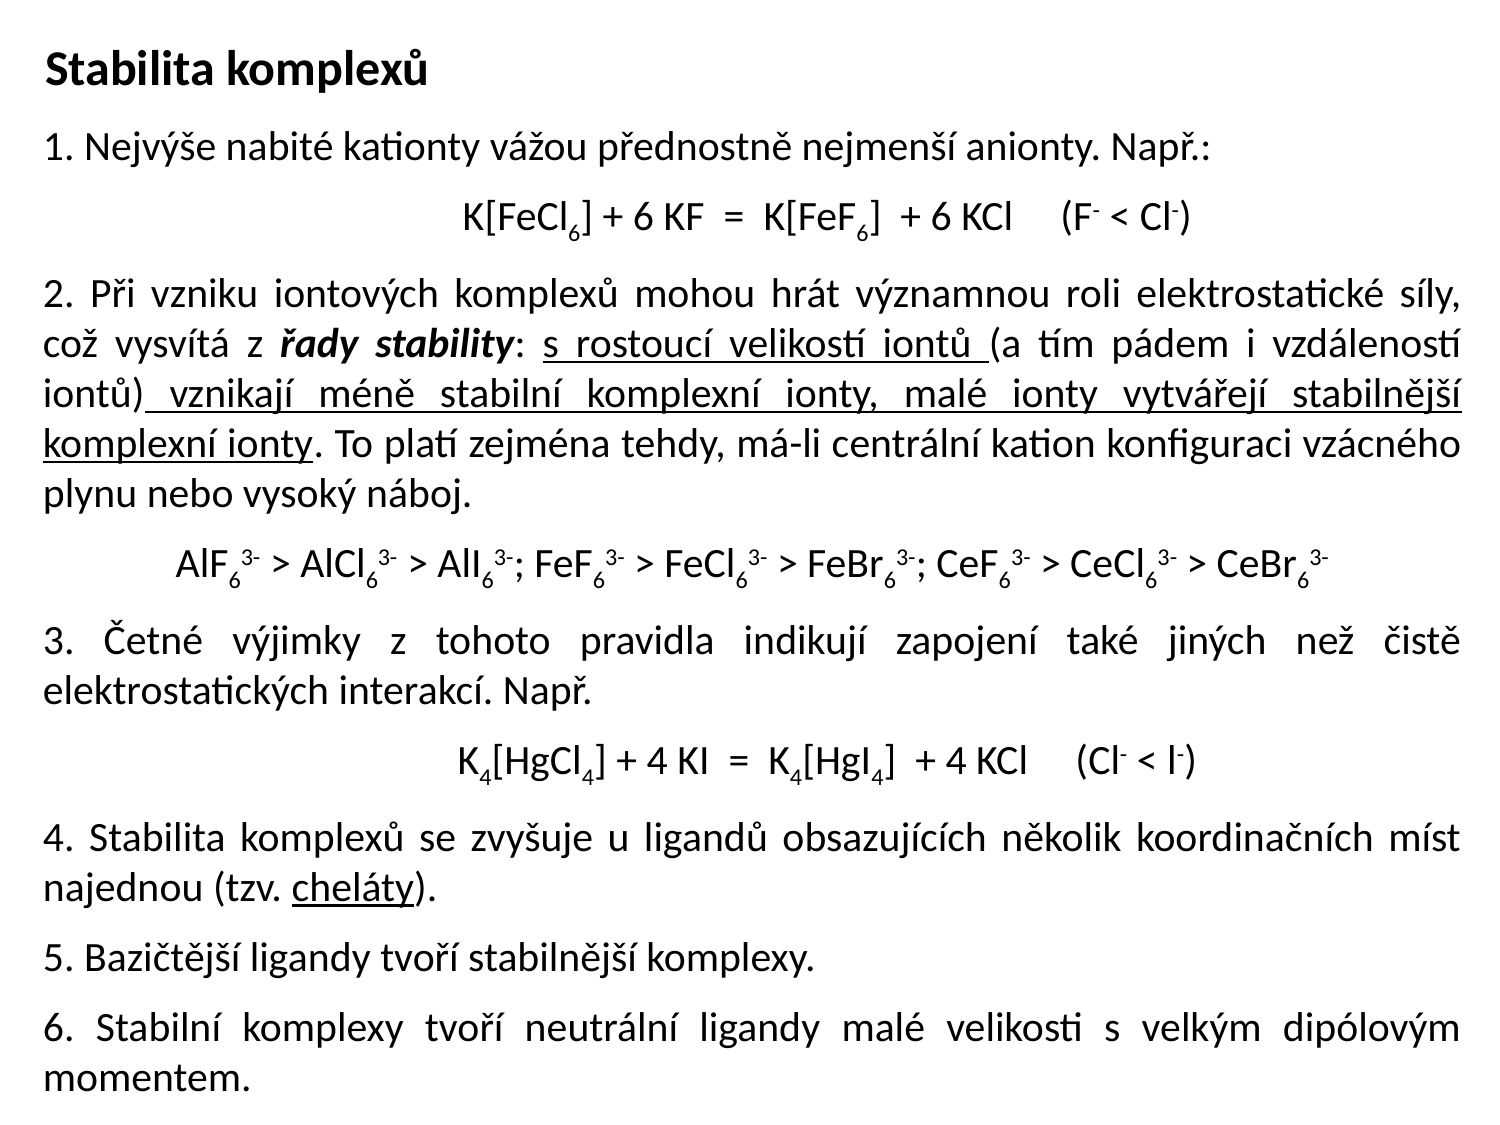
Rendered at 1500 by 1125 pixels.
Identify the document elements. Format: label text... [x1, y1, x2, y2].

text_box Stabilita komplexů [30, 28, 445, 104]
text_box 1. Nejvýše nabité kationty vážou přednostně nejmenší anionty. Např.: K[FeCl6] + 6 KF = K[FeF6] + 6 KCl (F- < Cl-) 2. Při vzniku iontových komplexů mohou hrát významnou roli elektrostatické síly, což vysvítá z řady stability: s rostoucí velikostí iontů (a tím pádem i vzdáleností iontů) vznikají méně stabilní komplexní ionty, malé ionty vytvářejí stabilnější komplexní ionty. To platí zejména tehdy, má-li centrální kation konfiguraci vzácného plynu nebo vysoký náboj. AlF63- > AlCl63- > AlI63-; FeF63- > FeCl63- > FeBr63-; CeF63- > CeCl63- > CeBr63- 3. Četné výjimky z tohoto pravidla indikují zapojení také jiných než čistě elektrostatických interakcí. Např. K4[HgCl4] + 4 KI = K4[HgI4] + 4 KCl (Cl- < l-) 4. Stabilita komplexů se zvyšuje u ligandů obsazujících několik koordinačních míst najednou (tzv. cheláty). 5. Bazičtější ligandy tvoří stabilnější komplexy. 6. Stabilní komplexy tvoří neutrální ligandy malé velikosti s velkým dipólovým momentem. [28, 111, 1477, 1108]
